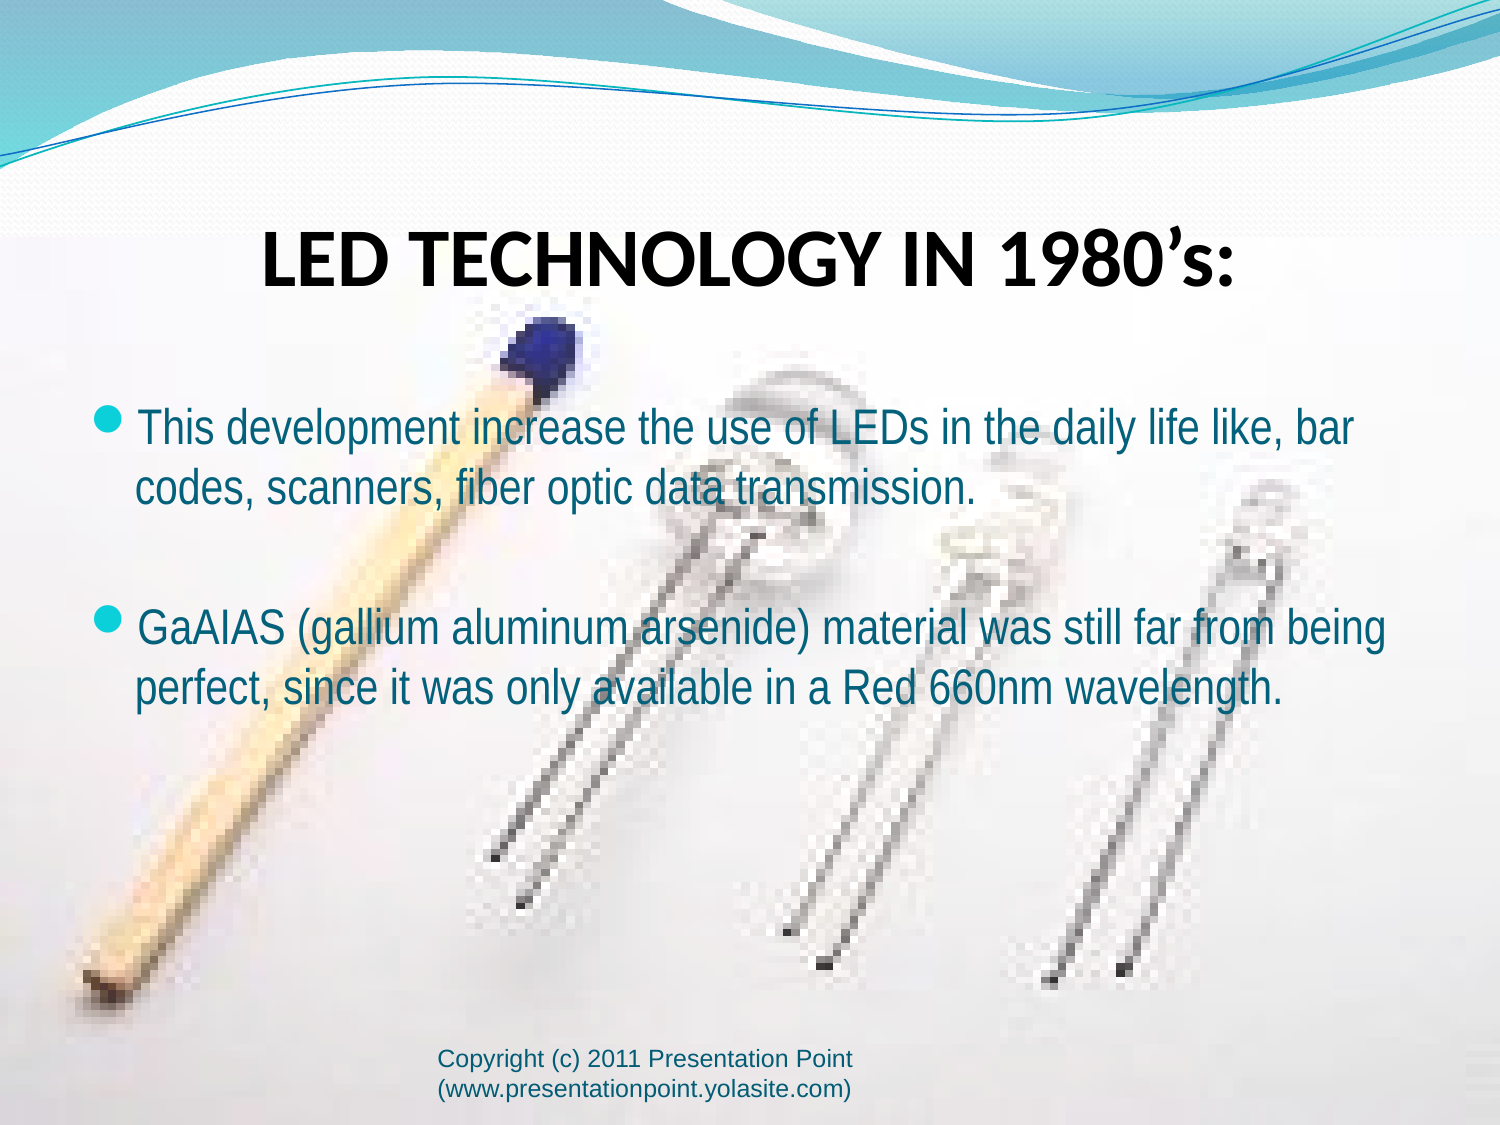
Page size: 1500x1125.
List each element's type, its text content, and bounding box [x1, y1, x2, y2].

title LED TECHNOLOGY IN 1980’s: [0, 115, 1500, 237]
picture [0, 237, 1500, 1125]
